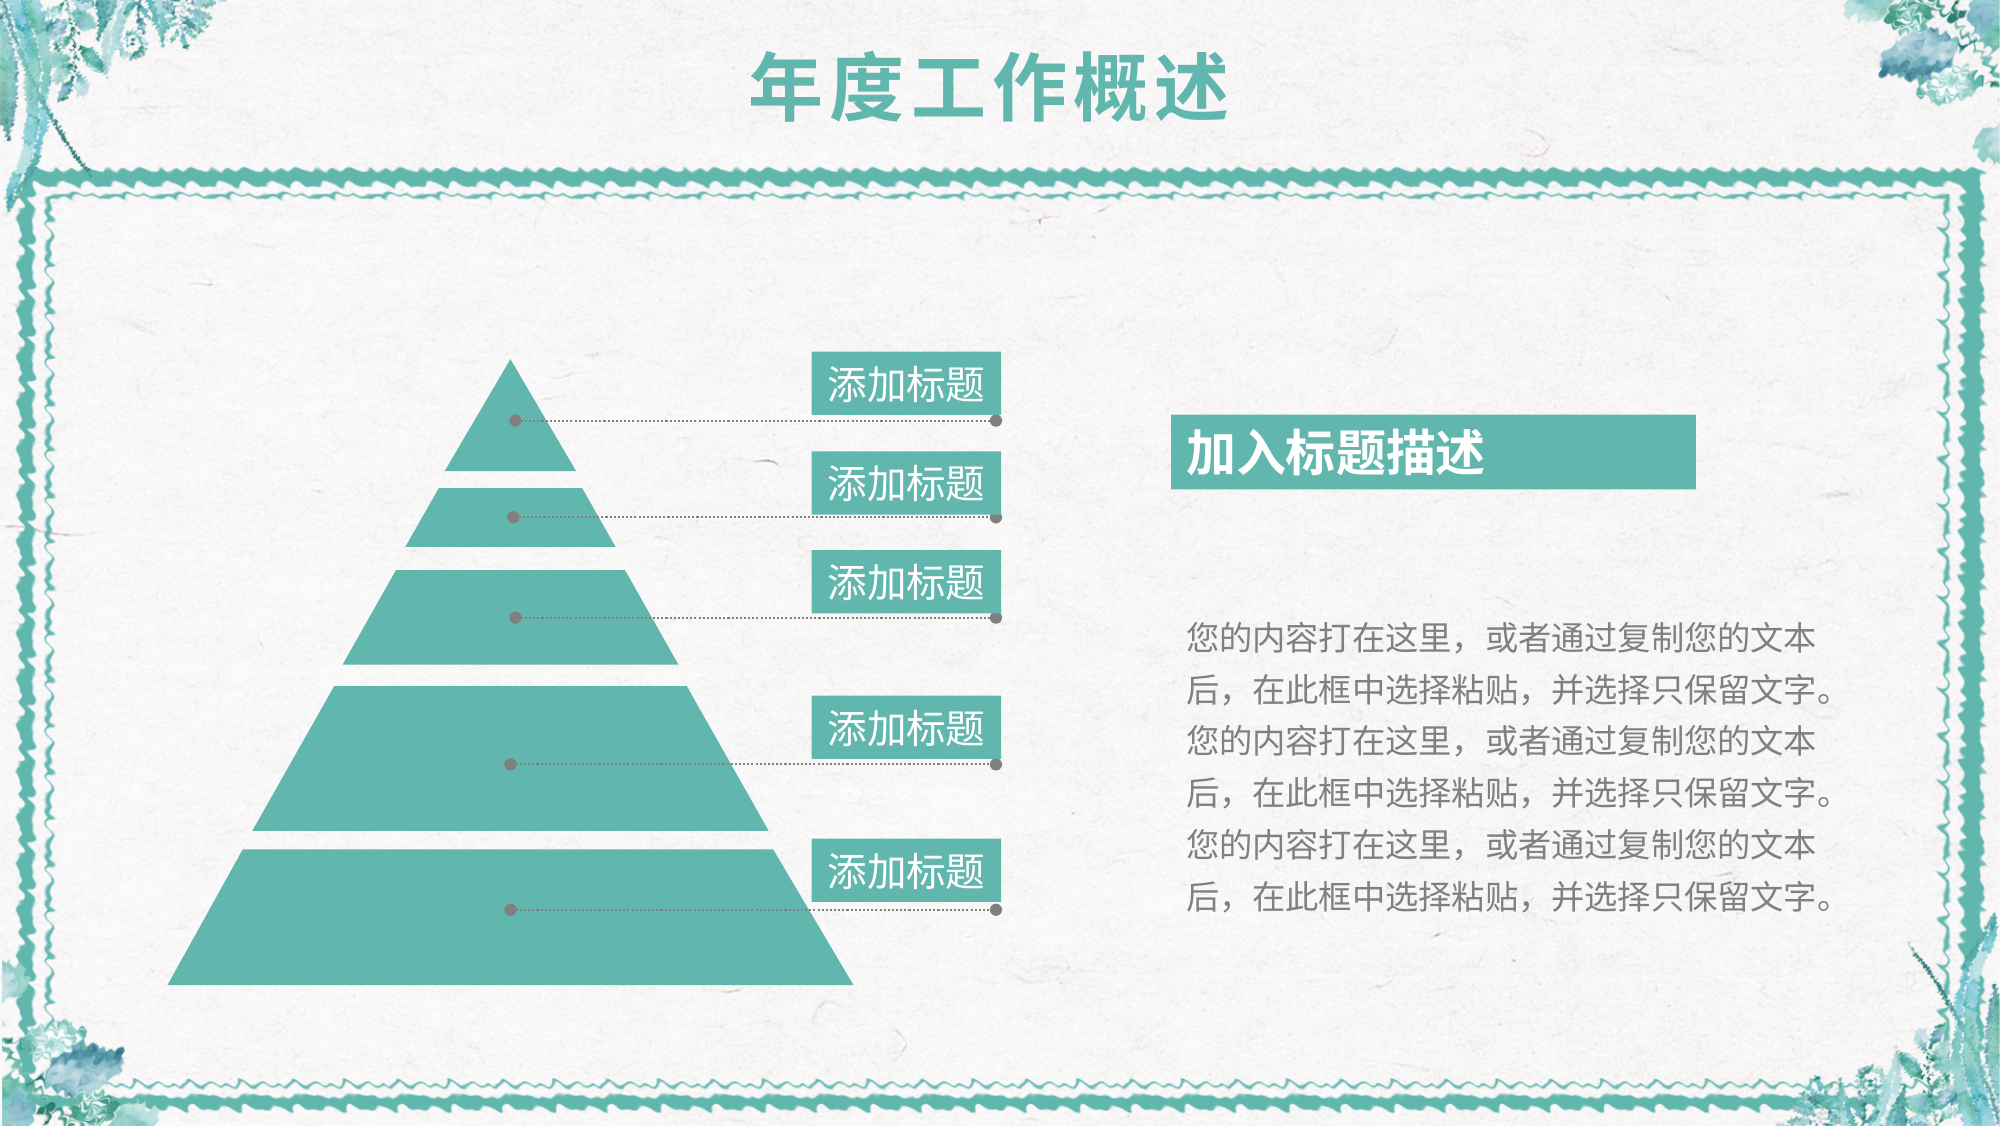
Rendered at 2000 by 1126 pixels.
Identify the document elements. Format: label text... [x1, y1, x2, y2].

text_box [167, 351, 1003, 986]
text_box 年度工作概述 [733, 40, 1268, 131]
picture [0, 0, 2000, 1126]
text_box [1170, 414, 1840, 928]
